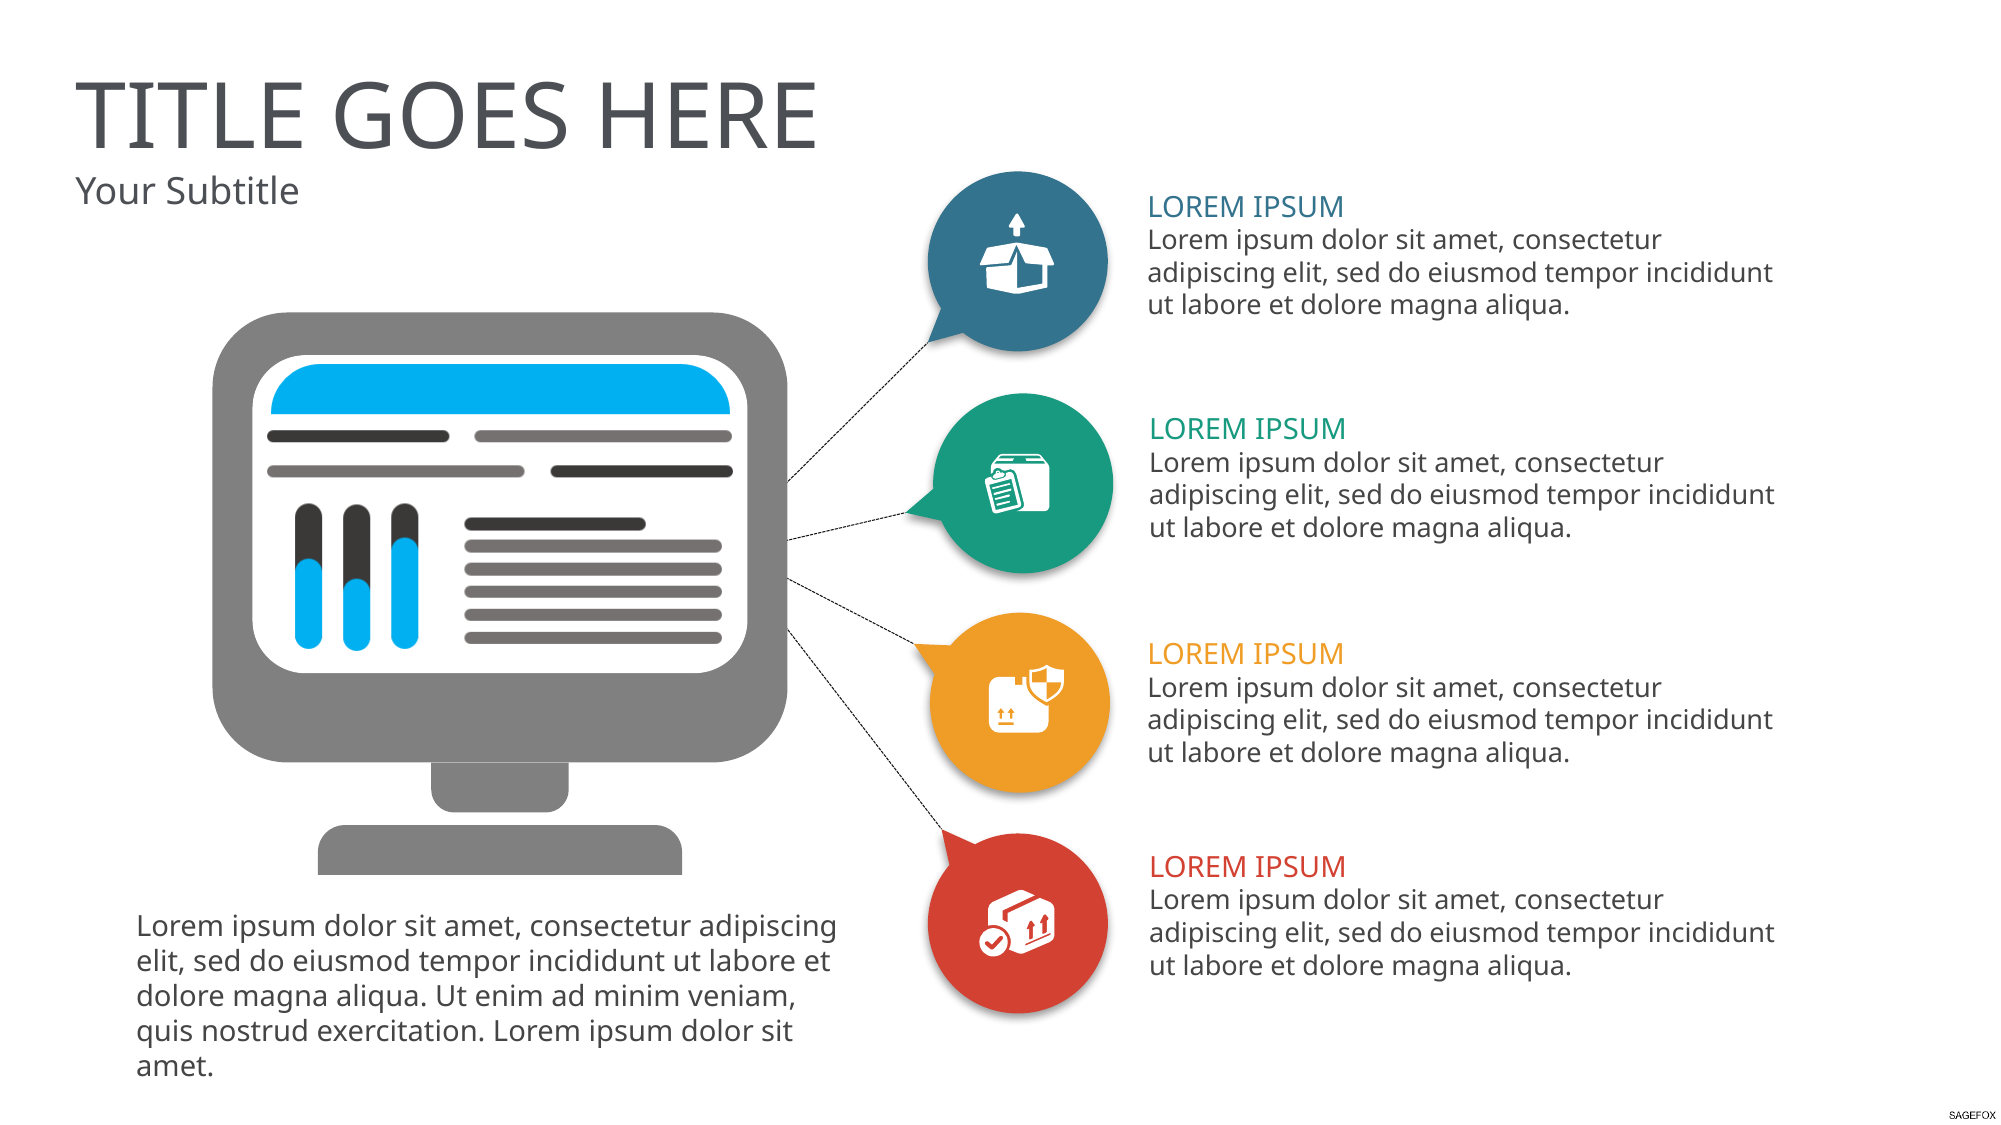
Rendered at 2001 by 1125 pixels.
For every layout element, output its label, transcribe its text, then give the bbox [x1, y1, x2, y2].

text_box [942, 612, 1111, 793]
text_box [776, 342, 928, 494]
text_box LOREM IPSUM Lorem ipsum dolor sit amet, consectetur adipiscing elit, sed do eiusmod tempor incididunt ut labore et dolore magna aliqua. [1137, 630, 1784, 773]
text_box [211, 311, 789, 764]
text_box [1008, 213, 1025, 237]
text_box [979, 928, 1008, 957]
text_box LOREM IPSUM Lorem ipsum dolor sit amet, consectetur adipiscing elit, sed do eiusmod tempor incididunt ut labore et dolore magna aliqua. [1137, 182, 1784, 326]
text_box TITLE GOES HERE Your Subtitle [60, 49, 1036, 220]
text_box [316, 823, 684, 876]
text_box [988, 889, 1055, 954]
text_box [927, 171, 1108, 352]
text_box Lorem ipsum dolor sit amet, consectetur adipiscing elit, sed do eiusmod tempor incididunt ut labore et dolore magna aliqua. Ut enim ad minim veniam, quis nostrud exercitation. Lorem ipsum dolor sit amet. [121, 900, 854, 1105]
text_box [979, 242, 1055, 294]
text_box [988, 676, 1049, 733]
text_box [785, 626, 942, 830]
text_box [785, 577, 914, 626]
text_box [906, 393, 1114, 574]
text_box [984, 453, 1050, 514]
text_box LOREM IPSUM Lorem ipsum dolor sit amet, consectetur adipiscing elit, sed do eiusmod tempor incididunt ut labore et dolore magna aliqua. [1139, 842, 1786, 986]
picture [1924, 1102, 2000, 1123]
text_box [430, 764, 570, 814]
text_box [768, 512, 906, 545]
text_box [927, 829, 1108, 1014]
text_box [251, 354, 749, 675]
text_box LOREM IPSUM Lorem ipsum dolor sit amet, consectetur adipiscing elit, sed do eiusmod tempor incididunt ut labore et dolore magna aliqua. [1139, 405, 1786, 548]
text_box [1029, 664, 1064, 703]
